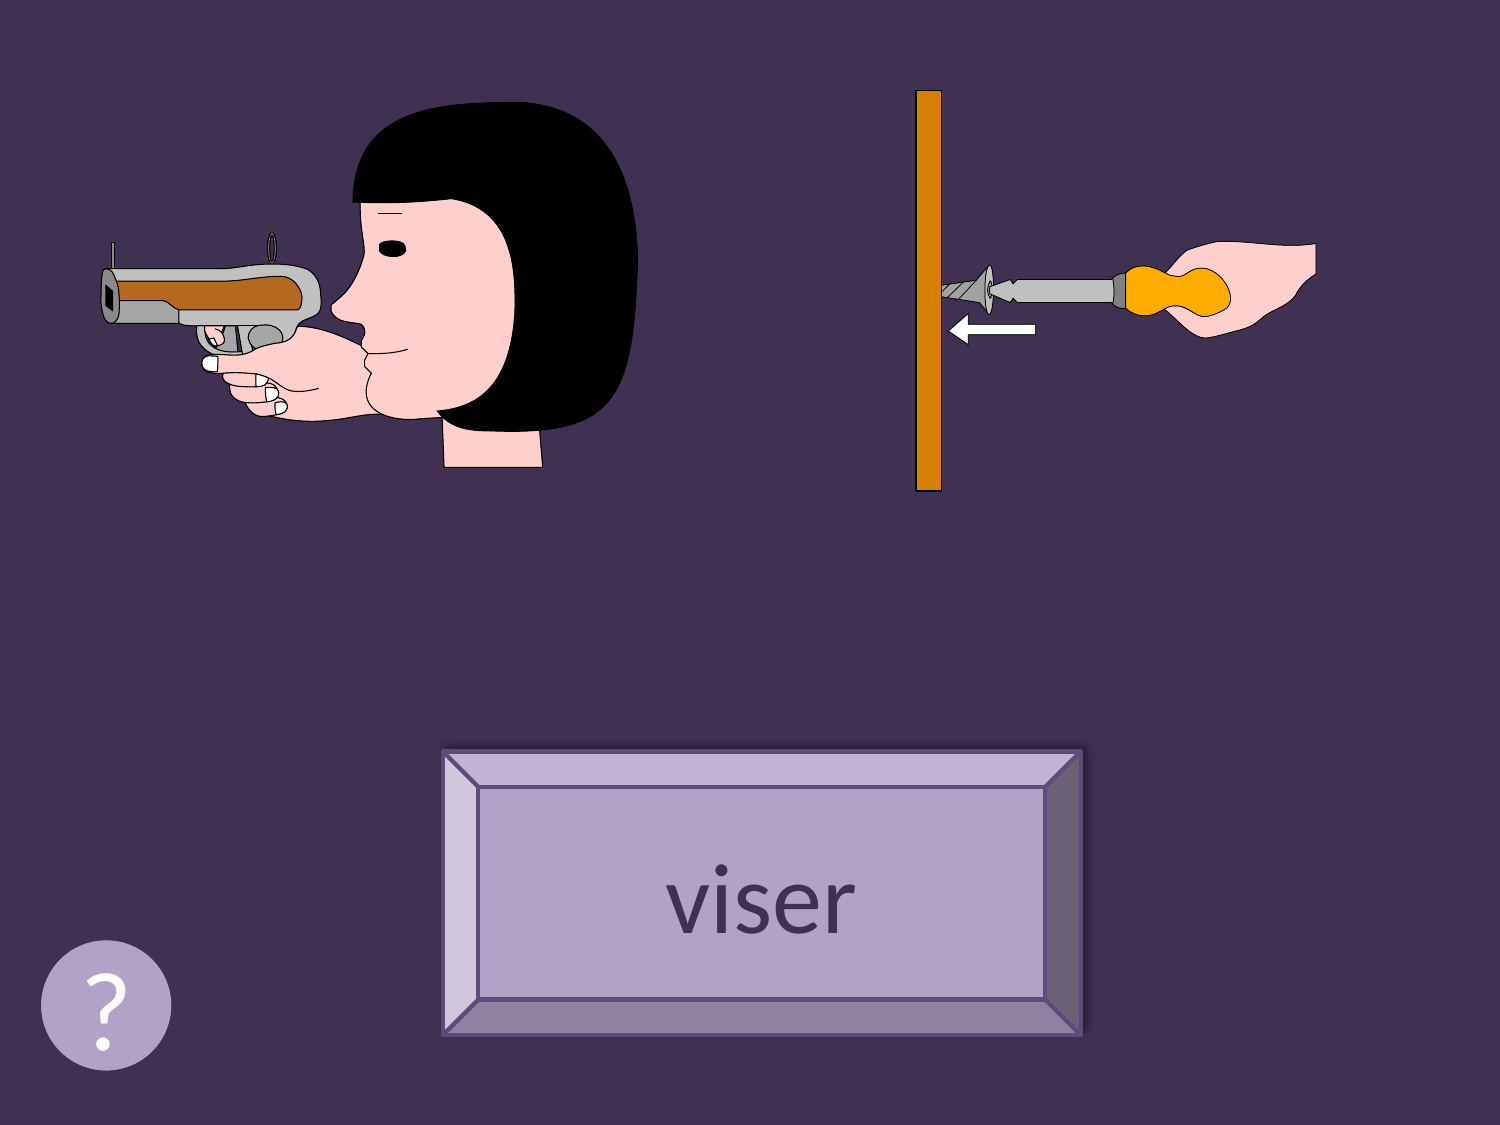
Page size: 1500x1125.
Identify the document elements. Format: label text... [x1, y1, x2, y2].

text_box [98, 41, 717, 553]
picture [915, 89, 1318, 492]
text_box [0, 0, 1500, 1125]
picture [100, 101, 639, 469]
text_box [819, 52, 1425, 553]
text_box ? [39, 938, 174, 1073]
